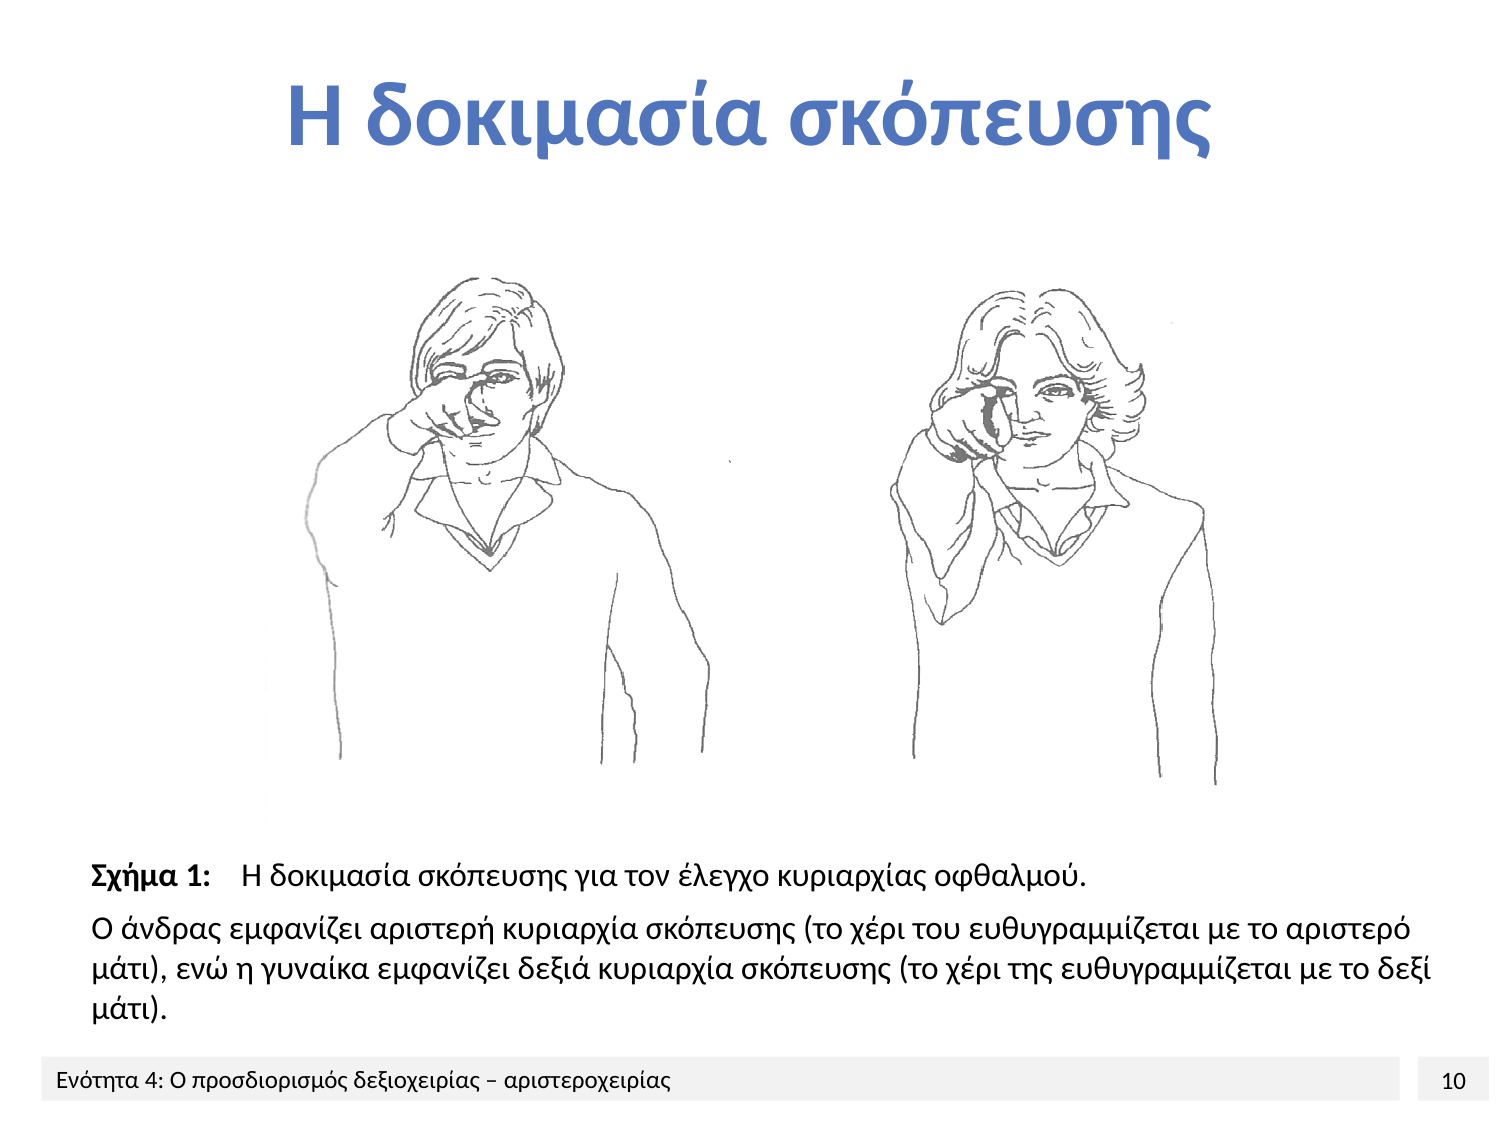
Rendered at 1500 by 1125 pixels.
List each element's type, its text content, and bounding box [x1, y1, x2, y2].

list Σχήμα 1: Η δοκιμασία σκόπευσης για τον έλεγχο κυριαρχίας οφθαλμού. Ο άνδρας εμφανίζει αριστερή κυριαρχία σκόπευσης (το χέρι του ευθυγραμμίζεται με το αριστερό μάτι), ενώ η γυναίκα εμφανίζει δεξιά κυριαρχία σκόπευσης (το χέρι της ευθυγραμμίζεται με το δεξί μάτι). [76, 846, 1471, 1035]
picture [265, 219, 1282, 822]
title Η δοκιμασία σκόπευσης [75, 45, 1425, 173]
